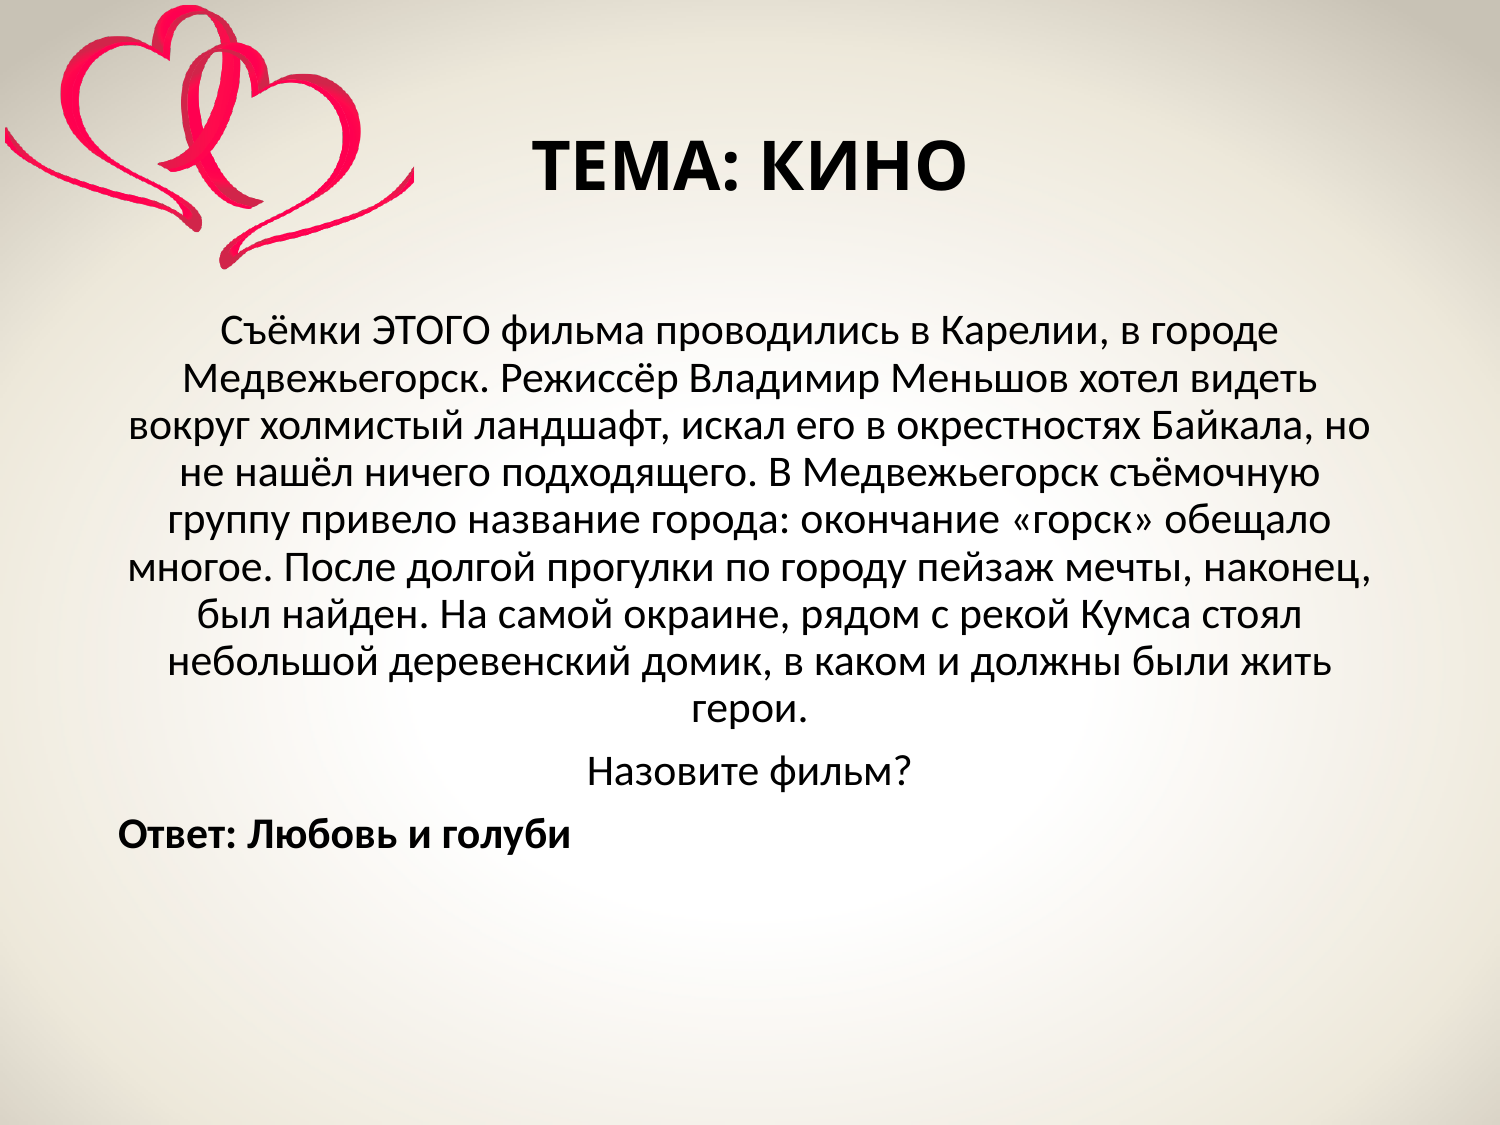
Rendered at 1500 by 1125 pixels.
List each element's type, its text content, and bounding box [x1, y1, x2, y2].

list Съёмки ЭТОГО фильма проводились в Карелии, в городе Медвежьегорск. Режиссёр Владимир Меньшов хотел видеть вокруг холмистый ландшафт, искал его в окрестностях Байкала, но не нашёл ничего подходящего. В Медвежьегорск съёмочную группу привело название города: окончание «горск» обещало многое. После долгой прогулки по городу пейзаж мечты, наконец, был найден. На самой окраине, рядом с рекой Кумса стоял небольшой деревенский домик, в каком и должны были жить герои. Назовите фильм? Ответ: Любовь и голуби [103, 299, 1397, 1014]
title ТЕМА: КИНО [103, 59, 1397, 278]
picture [0, 0, 1500, 1125]
